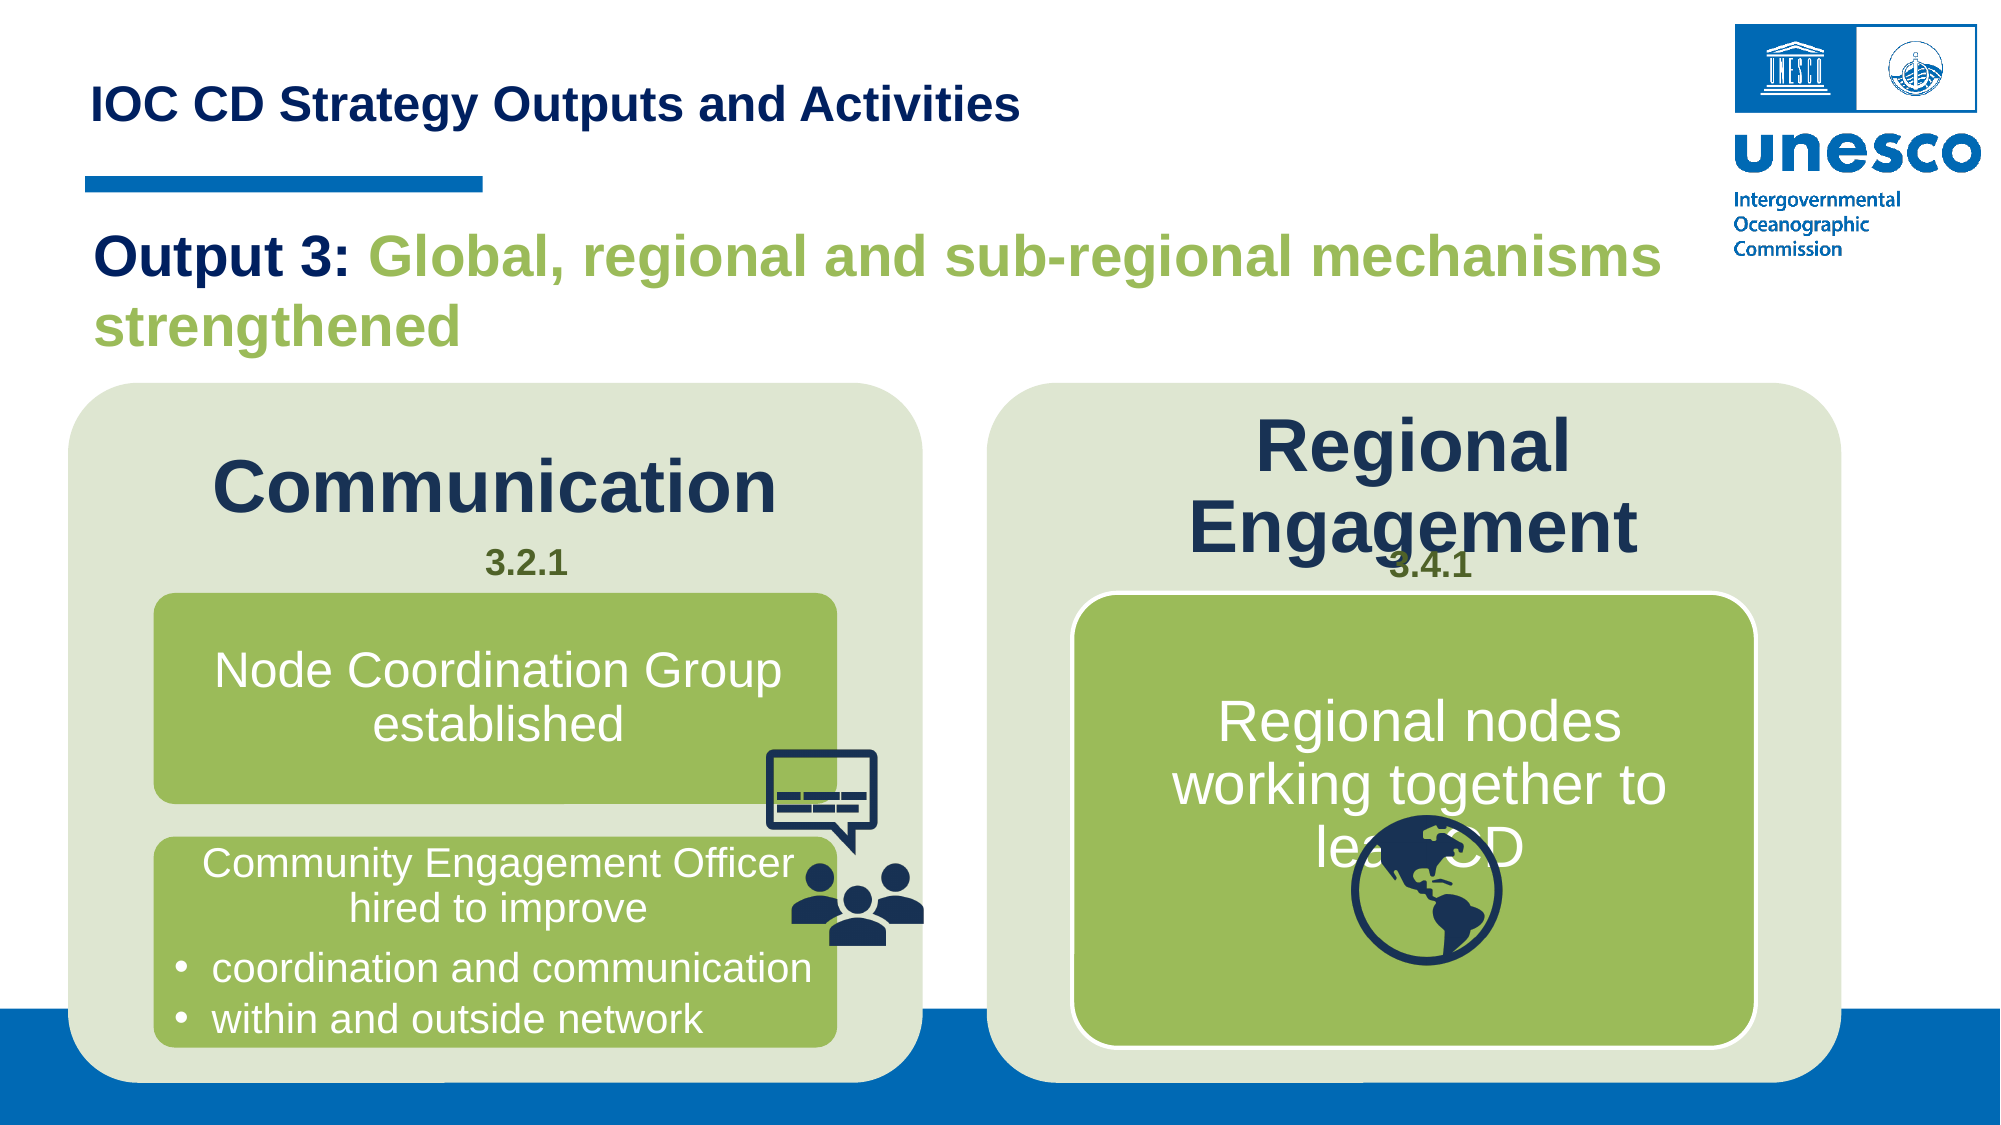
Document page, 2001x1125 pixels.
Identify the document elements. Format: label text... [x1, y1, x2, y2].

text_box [66, 382, 1843, 1083]
text_box IOC CD Strategy Outputs and Activities [79, 60, 1047, 142]
picture [1331, 795, 1522, 985]
picture [746, 725, 933, 980]
text_box Output 3: Global, regional and sub-regional mechanisms strengthened [78, 211, 1738, 382]
picture [1734, 24, 1981, 256]
